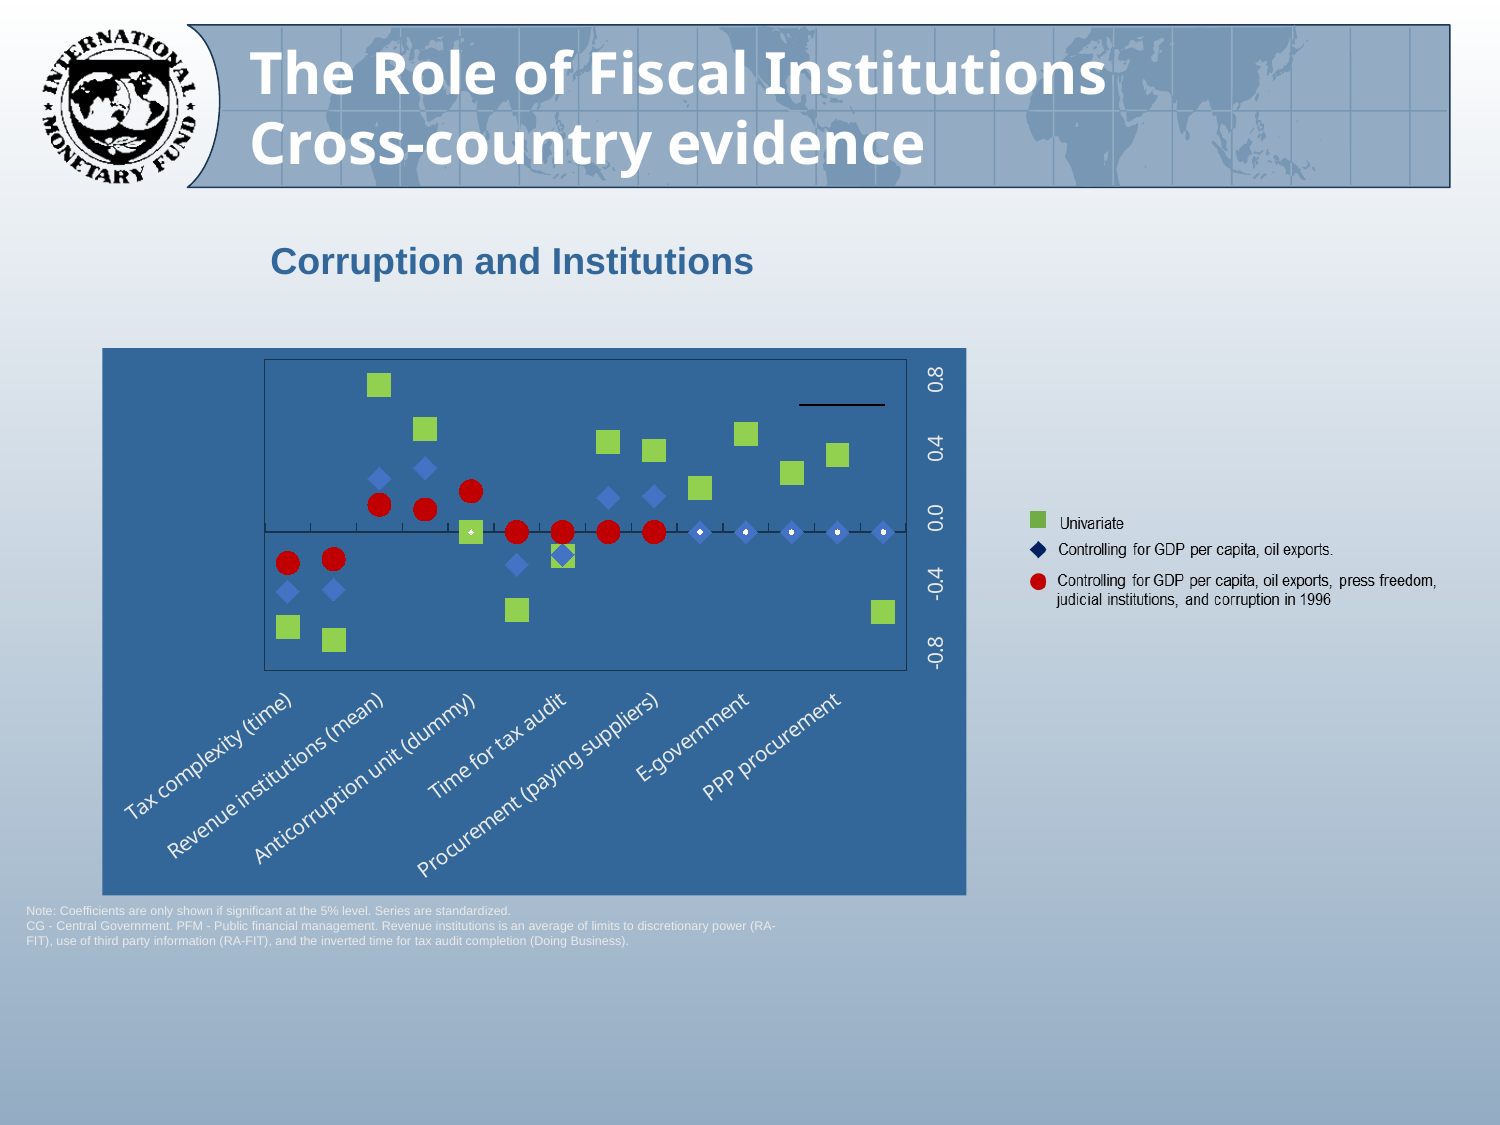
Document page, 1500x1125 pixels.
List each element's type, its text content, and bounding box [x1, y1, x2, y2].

picture [1028, 506, 1475, 619]
picture [37, 24, 200, 188]
text_box Note: Coefficients are only shown if significant at the 5% level. Series are standardized. CG - Central Government. PFM - Public financial management. Revenue institutions is an average of limits to discretionary power (RA-FIT), use of third party information (RA-FIT), and the inverted time for tax audit completion (Doing Business). [11, 895, 816, 956]
title The Role of Fiscal Institutions Cross-country evidence [249, 0, 1351, 251]
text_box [102, 347, 967, 896]
text_box Corruption and Institutions [150, 229, 875, 290]
